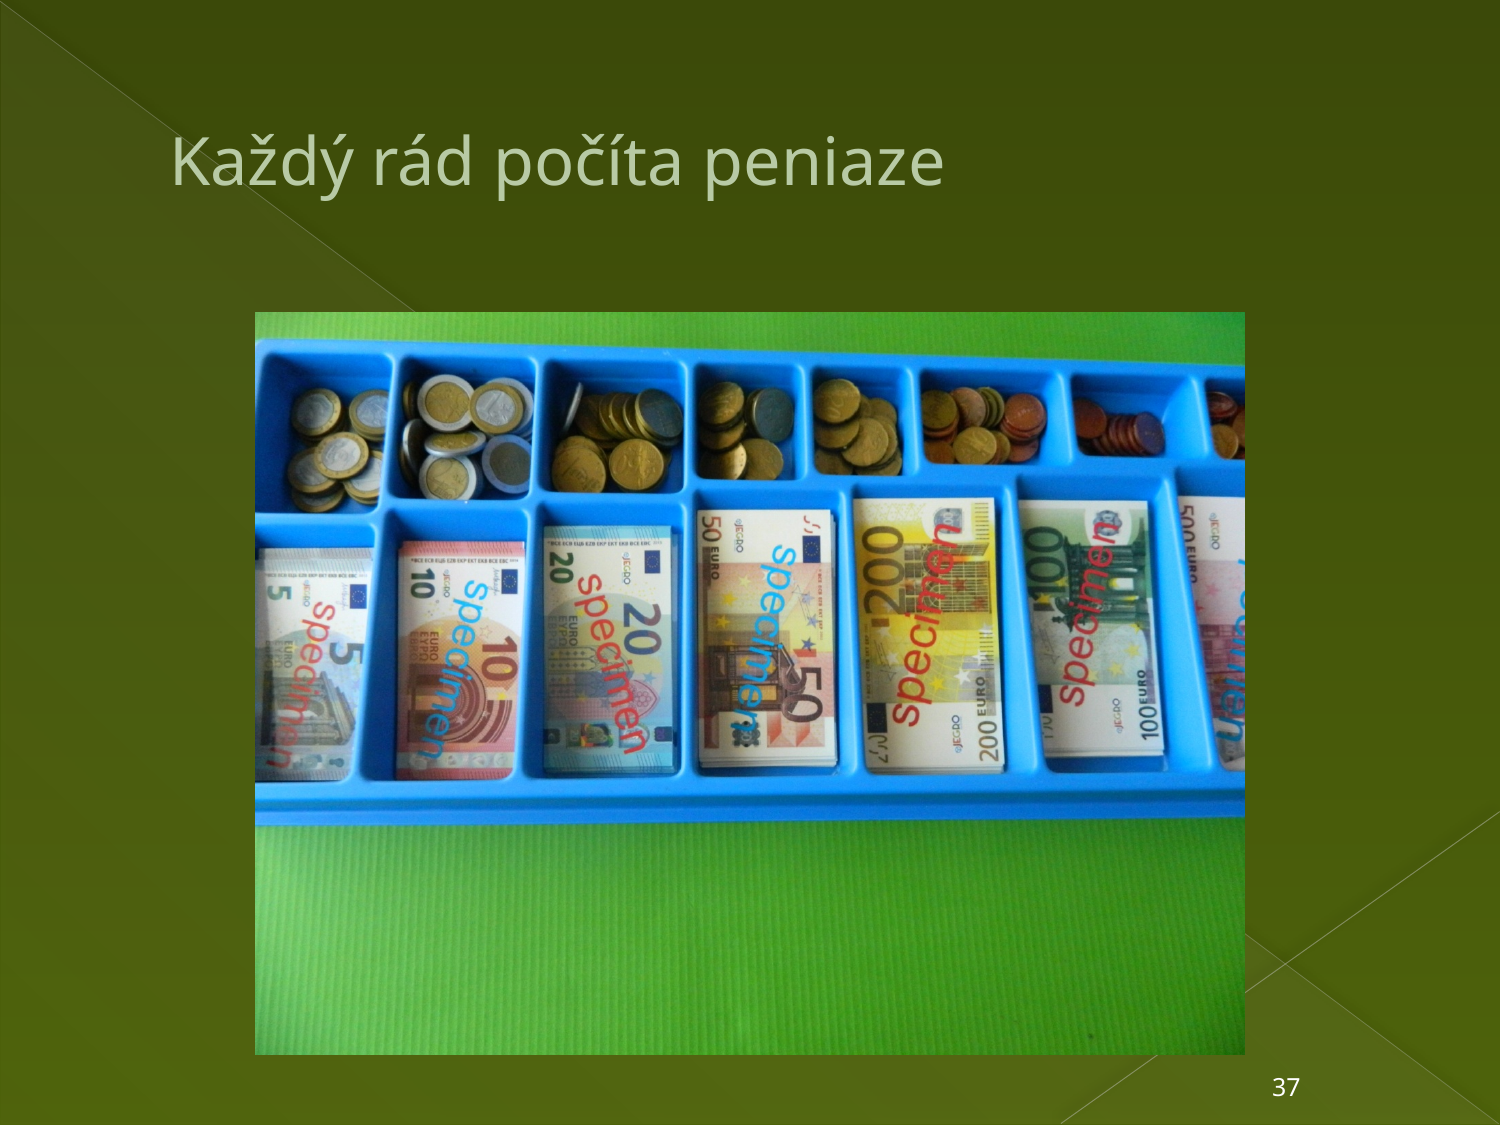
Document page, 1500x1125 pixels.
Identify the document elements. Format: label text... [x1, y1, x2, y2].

title Každý rád počíta peniaze [75, 43, 1425, 274]
slide_number 37 [1245, 1063, 1328, 1113]
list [254, 312, 1246, 1056]
